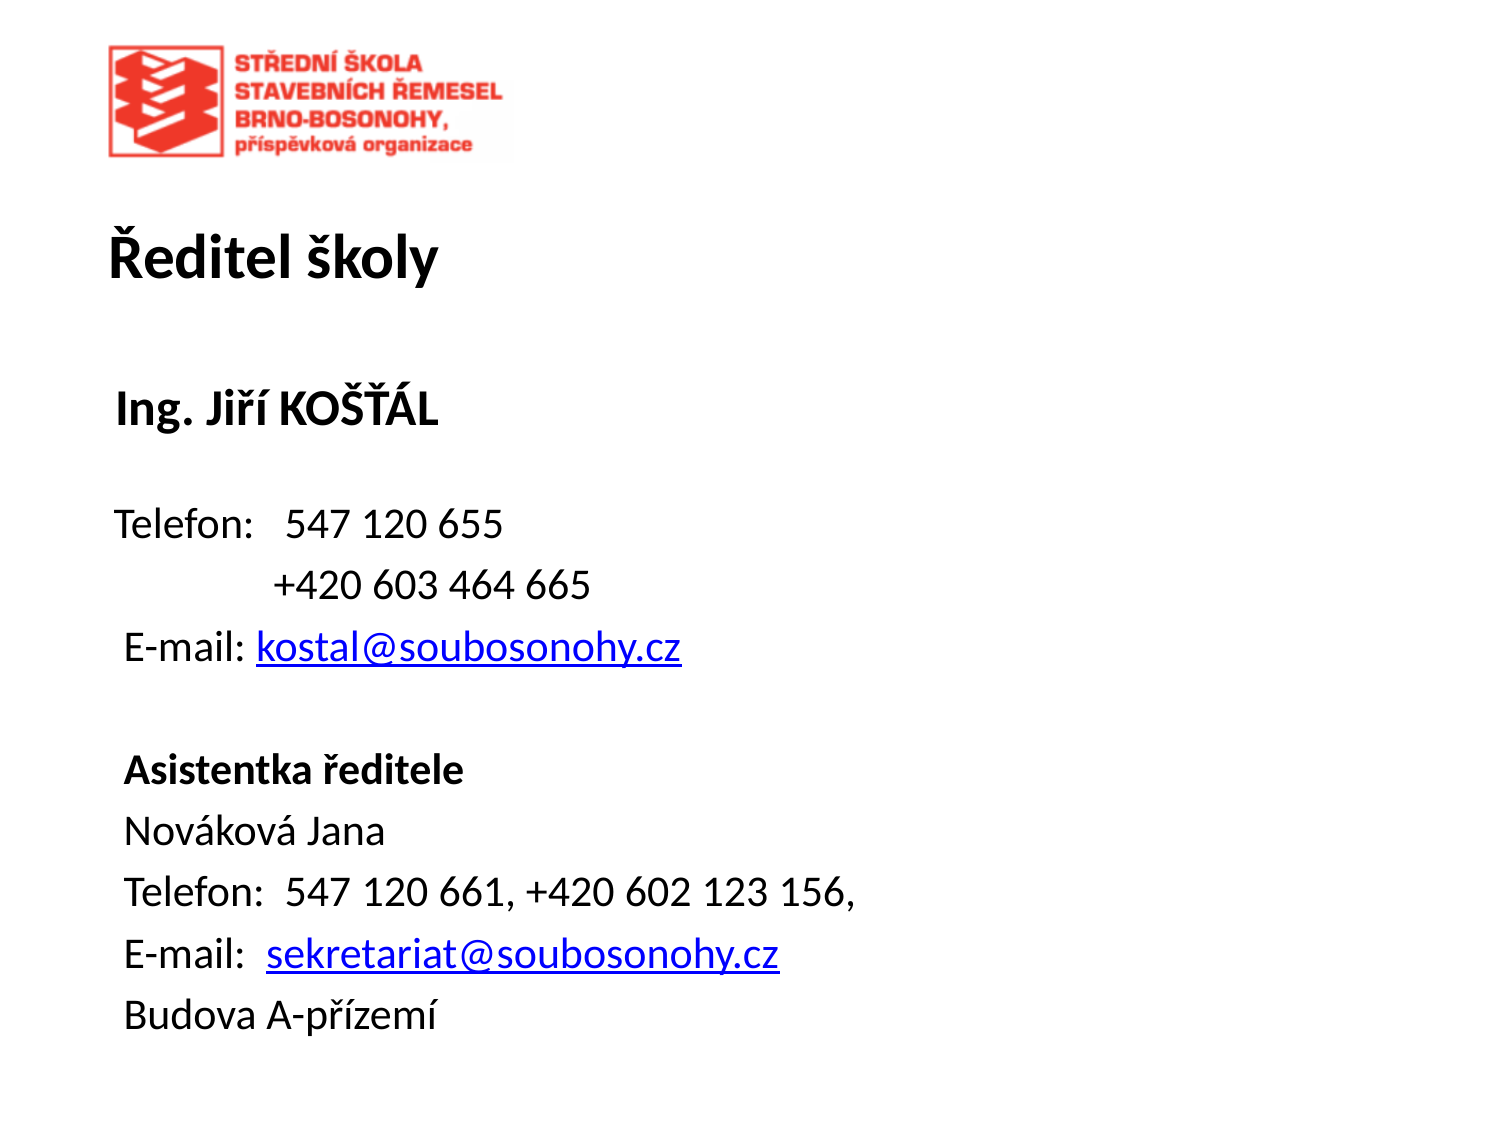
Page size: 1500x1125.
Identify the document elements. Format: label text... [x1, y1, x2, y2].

picture [100, 40, 514, 164]
list Ředitel školy Ing. Jiří KOŠŤÁL Telefon: 547 120 655 +420 603 464 665 E-mail: kostal@soubosonohy.cz Asistentka ředitele Nováková Jana Telefon: 547 120 661, +420 602 123 156, E-mail: sekretariat@soubosonohy.cz Budova A-přízemí [88, 208, 1439, 1047]
